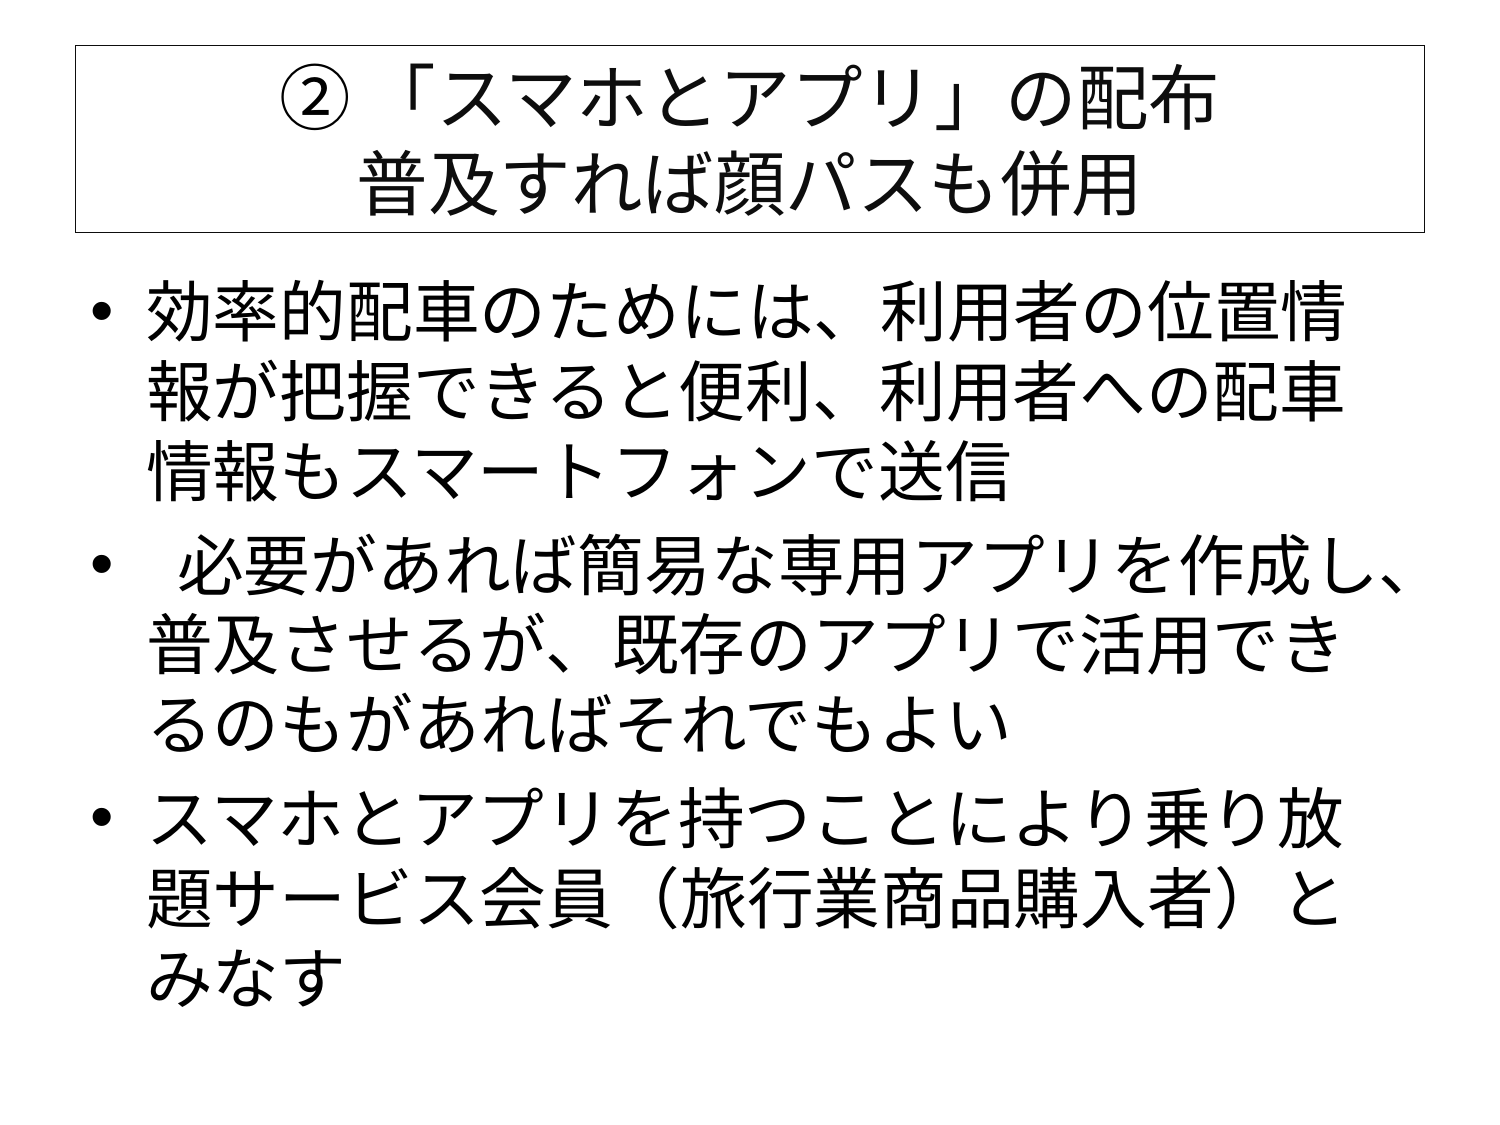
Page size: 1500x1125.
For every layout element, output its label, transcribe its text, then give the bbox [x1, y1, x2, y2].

title ②「スマホとアプリ」の配布 普及すれば顔パスも併用 [75, 45, 1425, 233]
list 効率的配車のためには、利用者の位置情報が把握できると便利、利用者への配車情報もスマートフォンで送信 必要があれば簡易な専用アプリを作成し、普及させるが、既存のアプリで活用できるのもがあればそれでもよい スマホとアプリを持つことにより乗り放題サービス会員（旅行業商品購入者）とみなす [75, 262, 1425, 1005]
